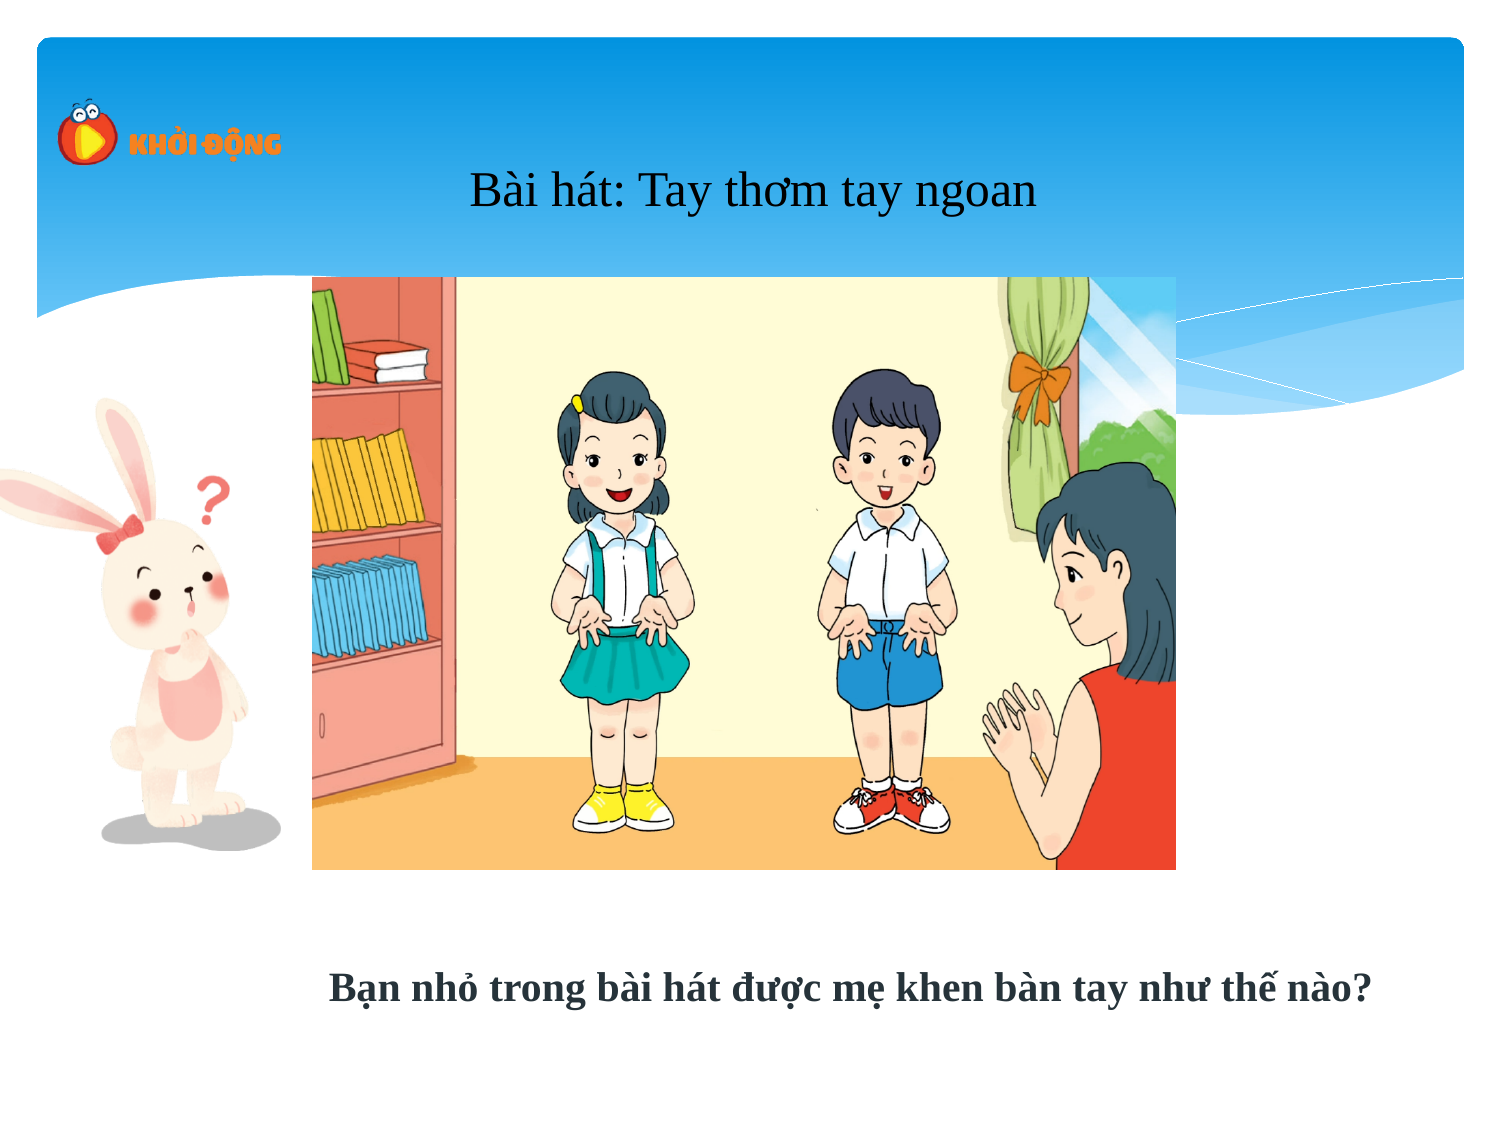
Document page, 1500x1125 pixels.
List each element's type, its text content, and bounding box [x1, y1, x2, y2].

picture [312, 276, 1176, 870]
picture [0, 396, 282, 851]
text_box Bài hát: Tay thơm tay ngoan [454, 148, 1140, 224]
picture [55, 96, 282, 169]
text_box Bạn nhỏ trong bài hát được mẹ khen bàn tay như thế nào? [312, 952, 1400, 1018]
